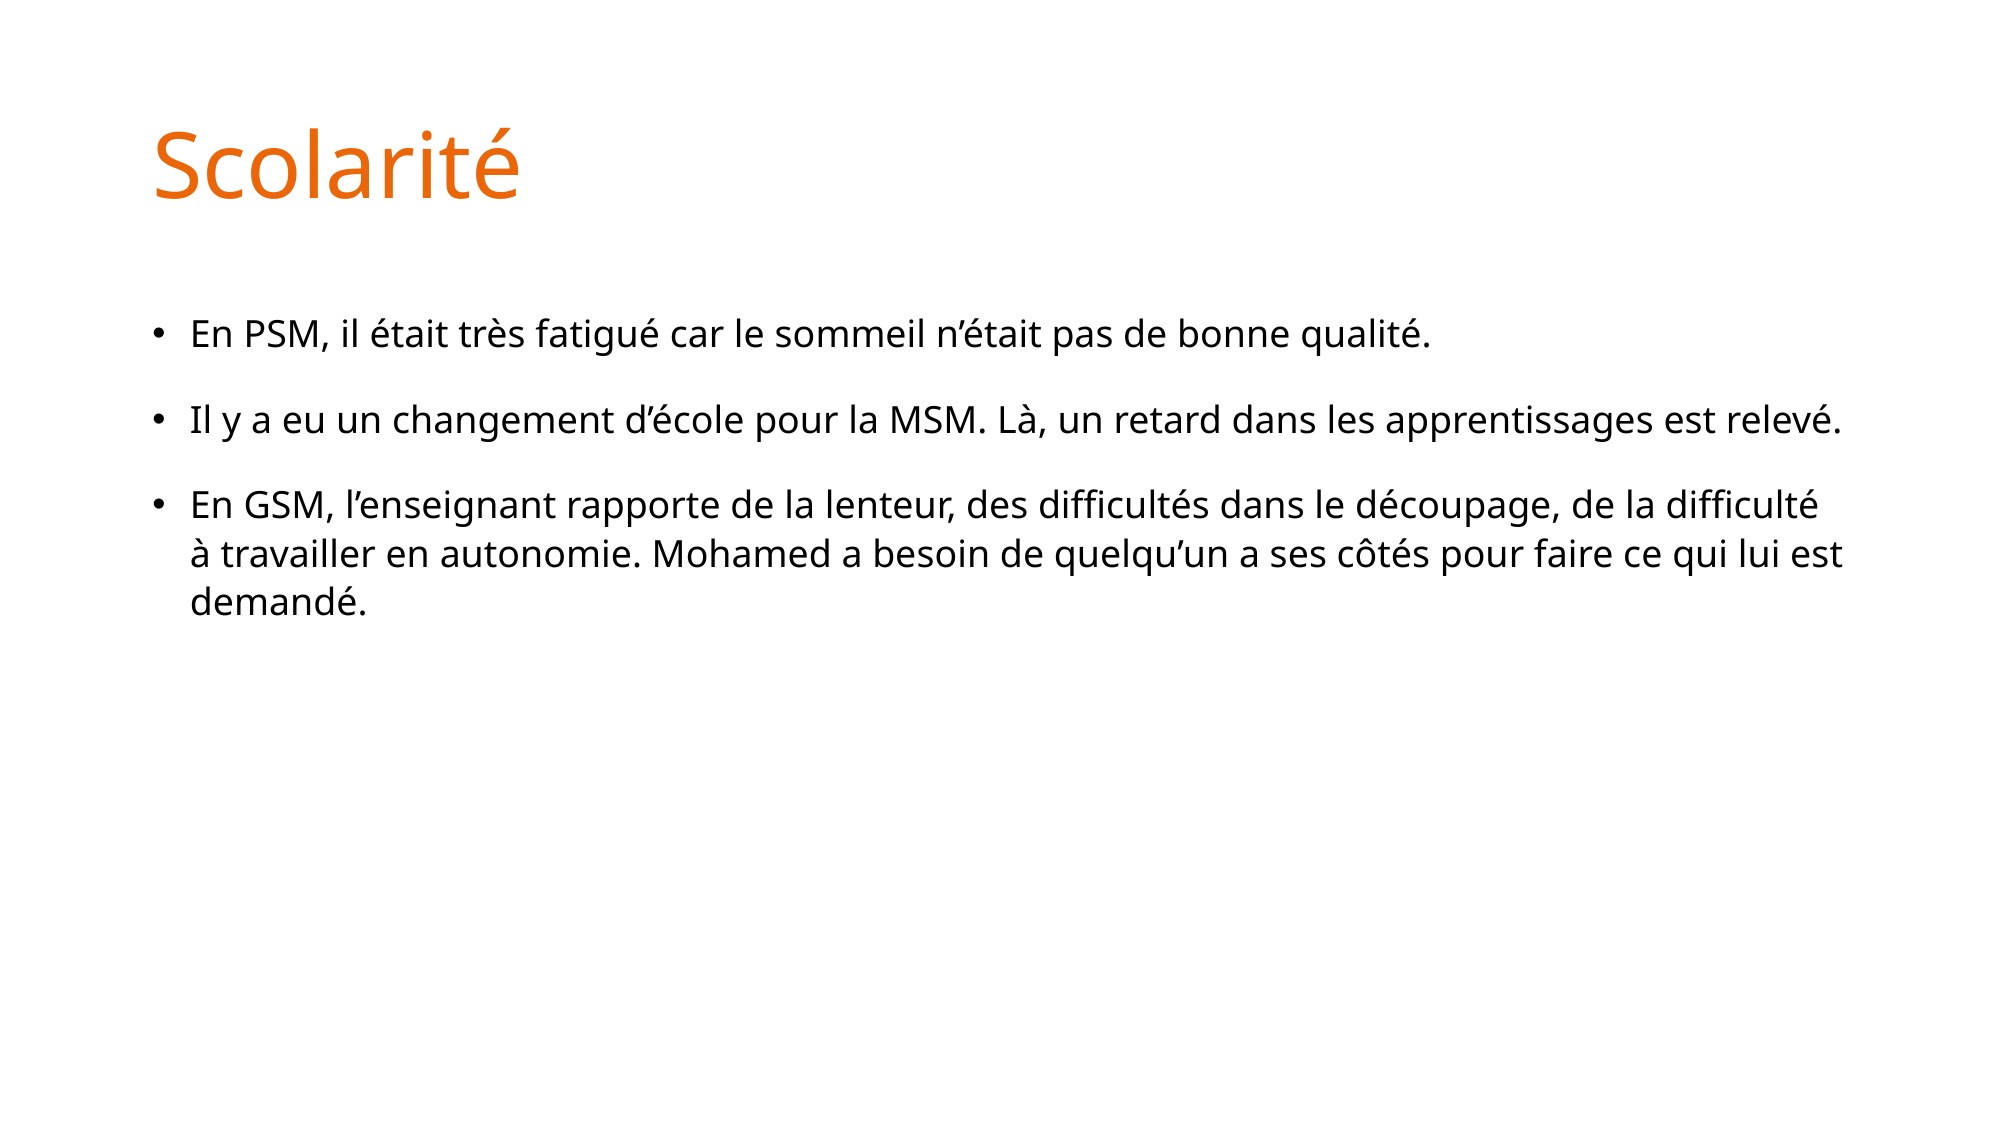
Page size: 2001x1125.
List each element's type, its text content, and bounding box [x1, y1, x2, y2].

title Scolarité [137, 59, 1863, 278]
list En PSM, il était très fatigué car le sommeil n’était pas de bonne qualité. Il y a eu un changement d’école pour la MSM. Là, un retard dans les apprentissages est relevé. En GSM, l’enseignant rapporte de la lenteur, des difficultés dans le découpage, de la difficulté à travailler en autonomie. Mohamed a besoin de quelqu’un a ses côtés pour faire ce qui lui est demandé. [137, 299, 1863, 1014]
